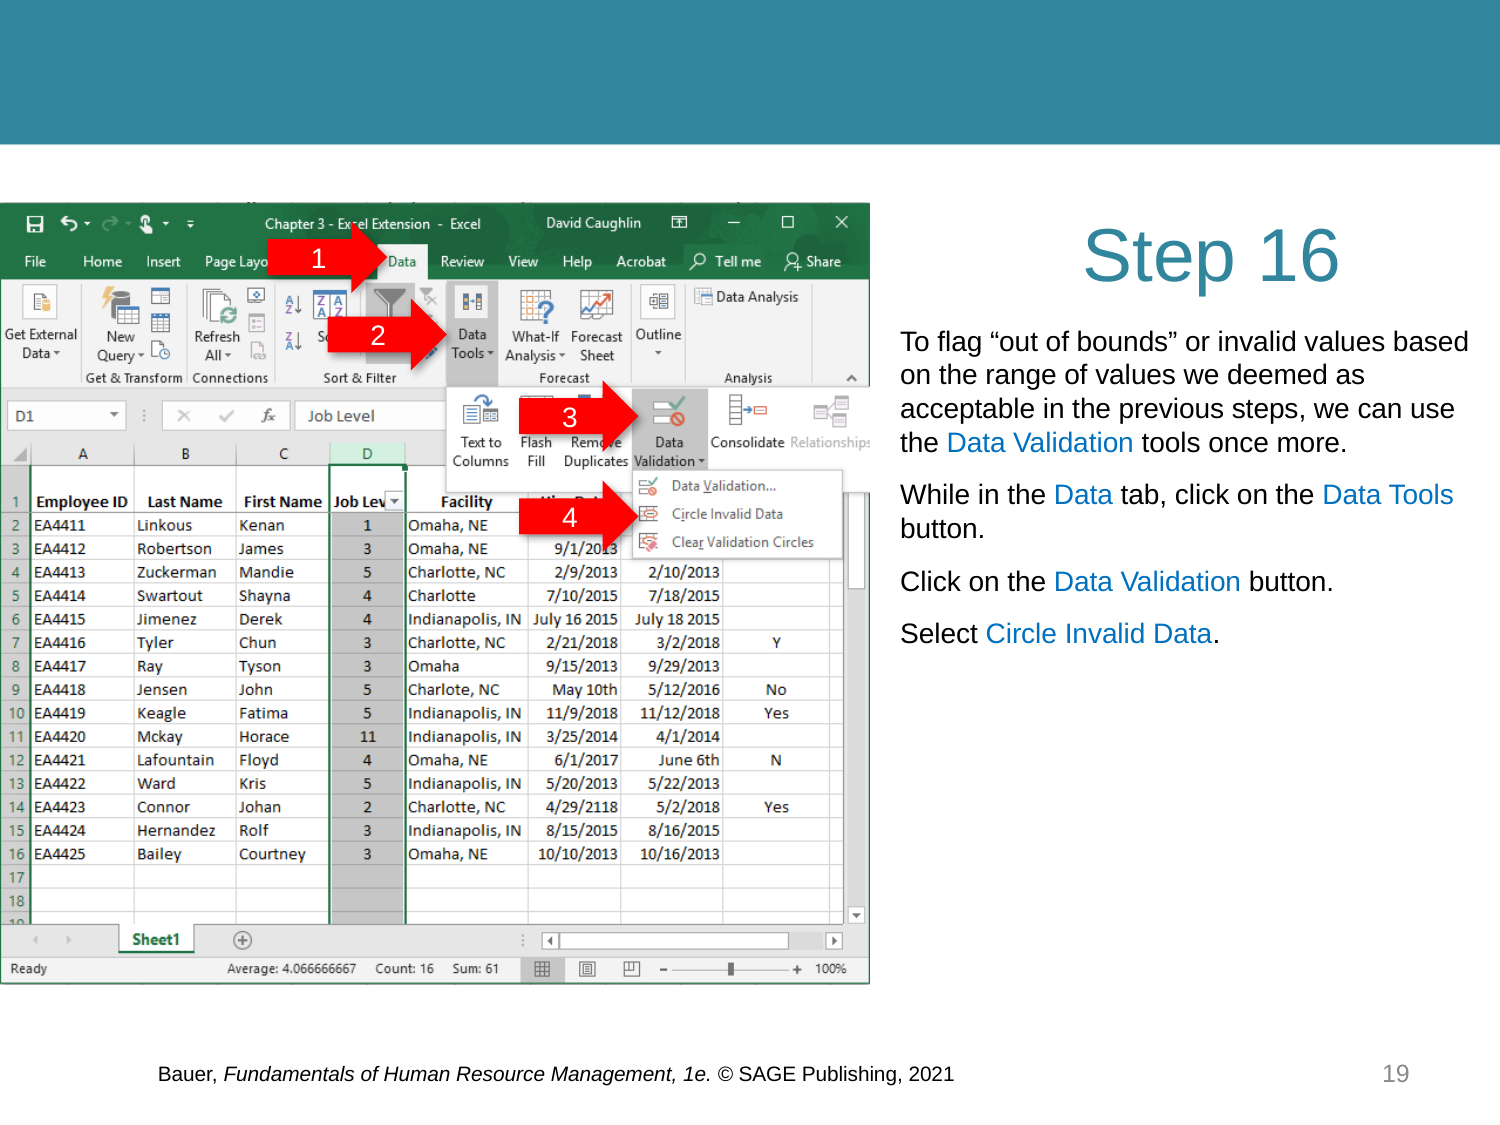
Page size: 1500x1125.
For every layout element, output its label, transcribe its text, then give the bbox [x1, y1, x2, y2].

picture [0, 0, 1500, 1125]
text_box To flag “out of bounds” or invalid values based on the range of values we deemed as acceptable in the previous steps, we can use the Data Validation tools once more. While in the Data tab, click on the Data Tools button. Click on the Data Validation button. Select Circle Invalid Data. [885, 315, 1488, 657]
slide_number 19 [1074, 1042, 1425, 1103]
footer Bauer, Fundamentals of Human Resource Management, 1e. © SAGE Publishing, 2021 [75, 1042, 1038, 1103]
text_box Step 16 [1061, 175, 1362, 339]
